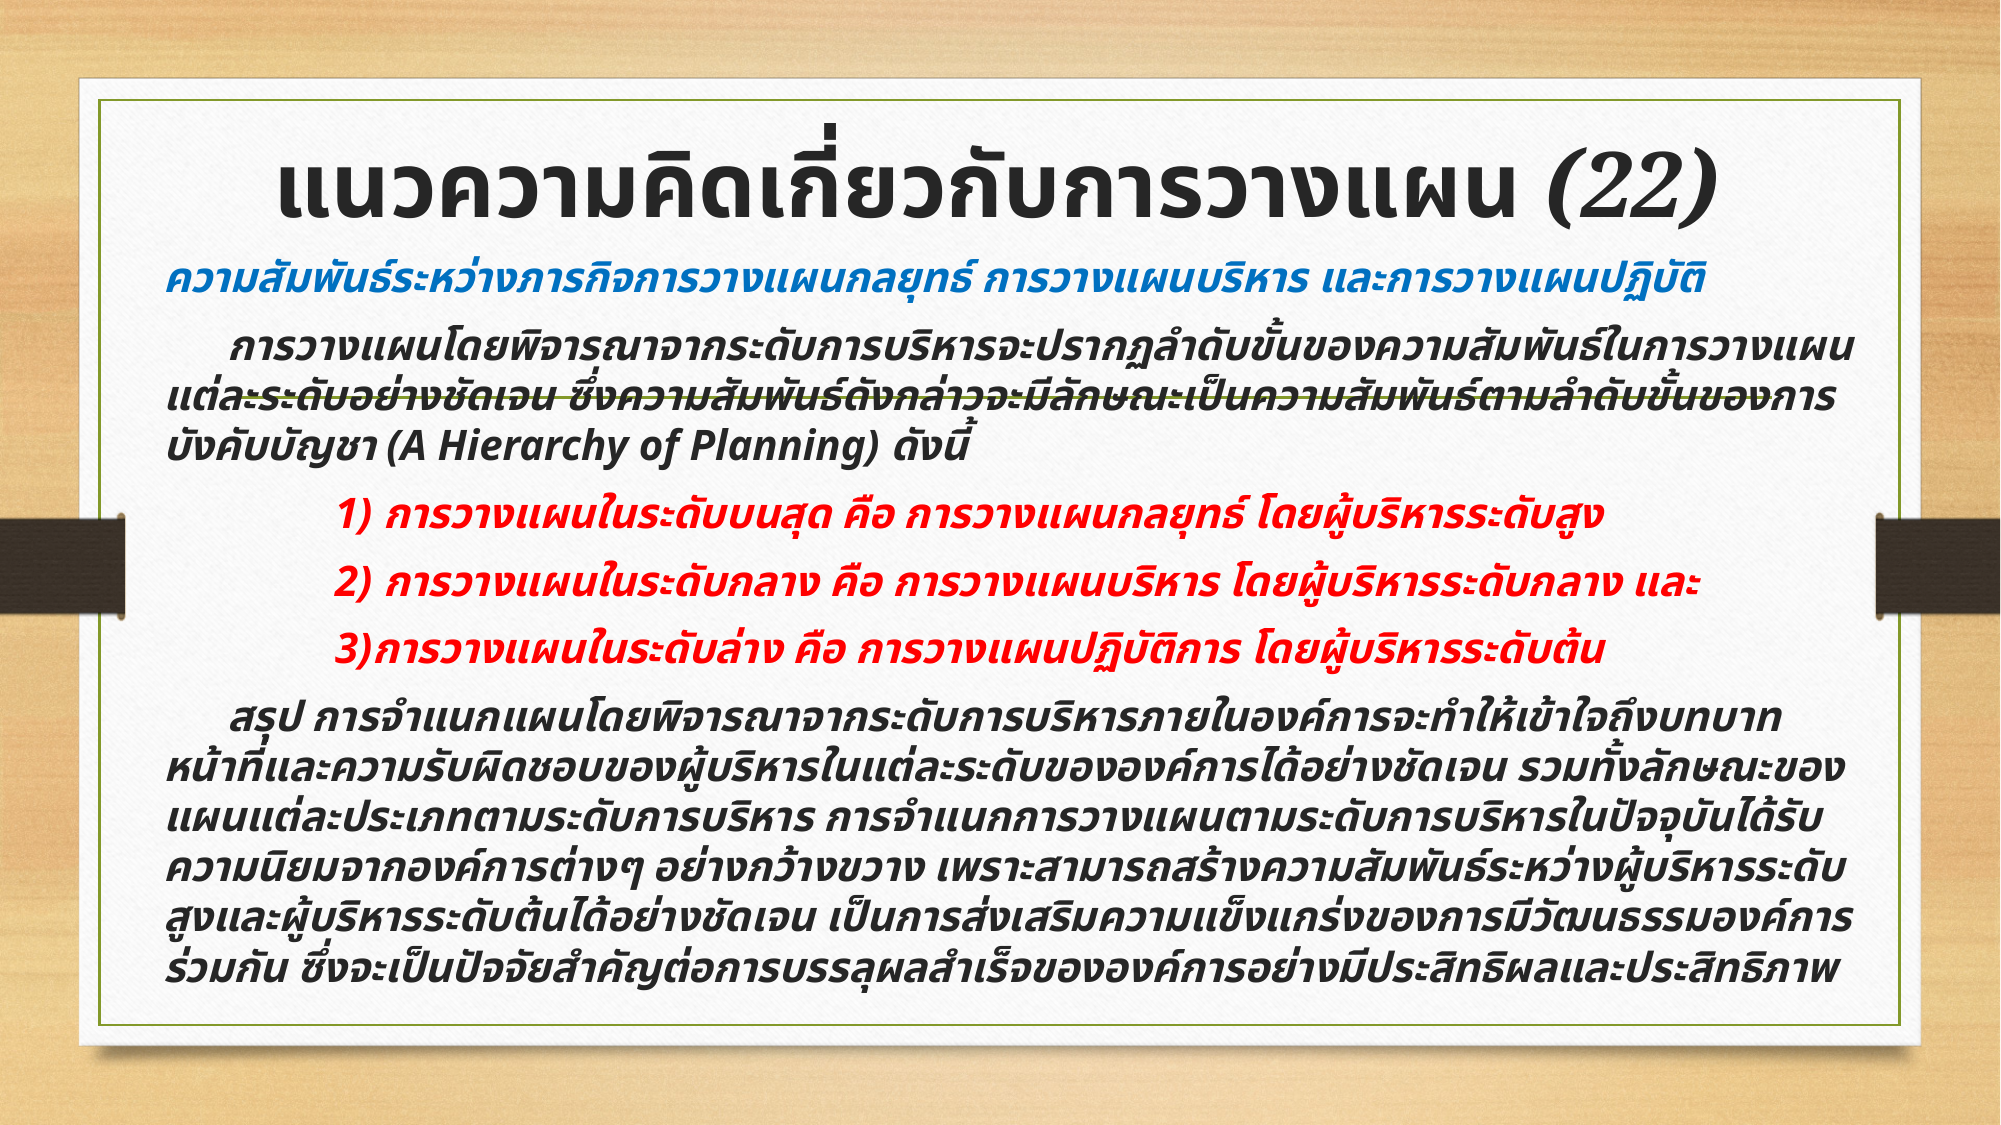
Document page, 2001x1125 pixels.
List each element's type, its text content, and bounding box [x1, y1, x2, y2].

list ความสัมพันธ์ระหว่างภารกิจการวางแผนกลยุทธ์ การวางแผนบริหาร และการวางแผนปฏิบัติ การวางแผนโดยพิจารณาจากระดับการบริหารจะปรากฏลำดับขั้นของความสัมพันธ์ในการวางแผนแต่ละระดับอย่างชัดเจน ซึ่งความสัมพันธ์ดังกล่าวจะมีลักษณะเป็นความสัมพันธ์ตามลำดับขั้นของการบังคับบัญชา (A Hierarchy of Planning) ดังนี้ 1) การวางแผนในระดับบนสุด คือ การวางแผนกลยุทธ์ โดยผู้บริหารระดับสูง 2) การวางแผนในระดับกลาง คือ การวางแผนบริหาร โดยผู้บริหารระดับกลาง และ 3)การวางแผนในระดับล่าง คือ การวางแผนปฏิบัติการ โดยผู้บริหารระดับต้น สรุป การจำแนกแผนโดยพิจารณาจากระดับการบริหารภายในองค์การจะทำให้เข้าใจถึงบทบาท หน้าที่และความรับผิดชอบของผู้บริหารในแต่ละระดับขององค์การได้อย่างชัดเจน รวมทั้งลักษณะของแผนแต่ละประเภทตามระดับการบริหาร การจำแนกการวางแผนตามระดับการบริหารในปัจจุบันได้รับความนิยมจากองค์การต่างๆ อย่างกว้างขวาง เพราะสามารถสร้างความสัมพันธ์ระหว่างผู้บริหารระดับสูงและผู้บริหารระดับต้นได้อย่างชัดเจน เป็นการส่งเสริมความแข็งแกร่งของการมีวัฒนธรรมองค์การร่วมกัน ซึ่งจะเป็นปัจจัยสำคัญต่อการบรรลุผลสำเร็จขององค์การอย่างมีประสิทธิผลและประสิทธิภาพ [148, 243, 1885, 1014]
picture [0, 0, 2001, 1125]
title แนวความคิดเกี่ยวกับการวางแผน (22) [208, 118, 1784, 243]
